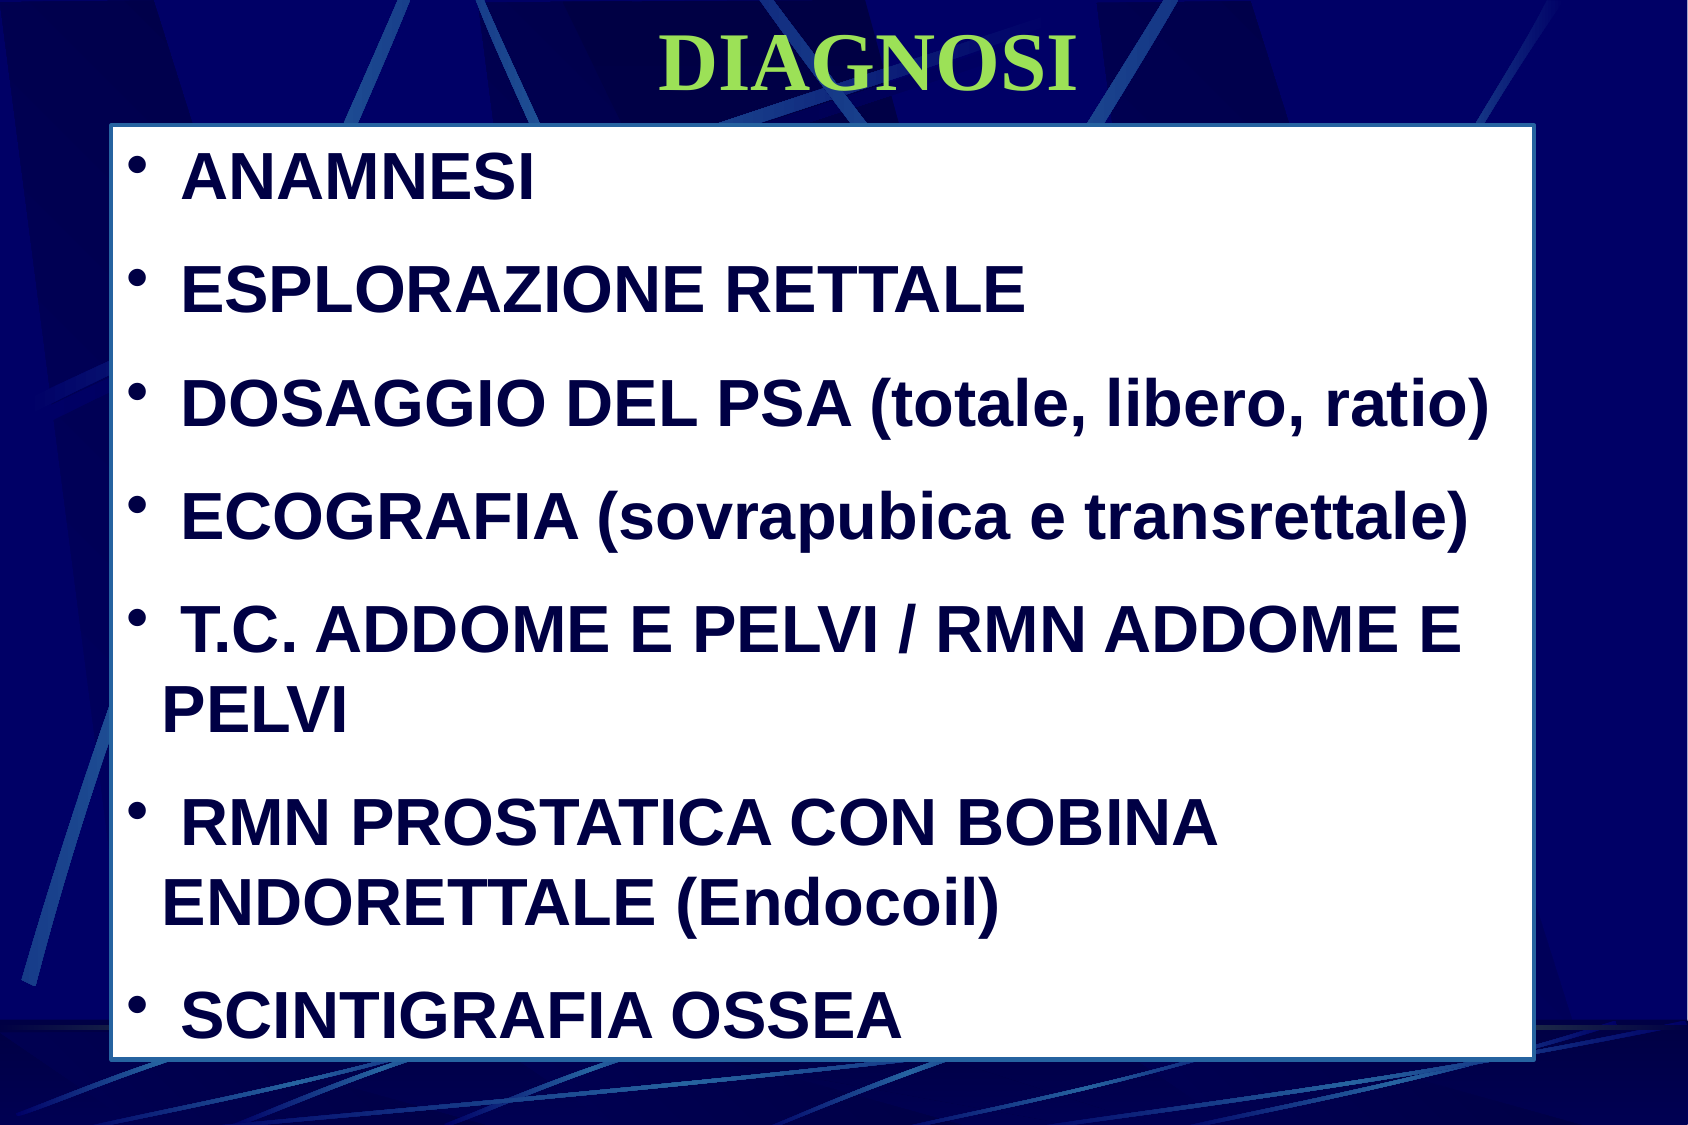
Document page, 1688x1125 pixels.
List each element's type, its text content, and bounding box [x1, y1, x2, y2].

text_box ANAMNESI ESPLORAZIONE RETTALE DOSAGGIO DEL PSA (totale, libero, ratio) ECOGRAFIA (sovrapubica e transrettale) T.C. ADDOME E PELVI / RMN ADDOME E PELVI RMN PROSTATICA CON BOBINA ENDORETTALE (Endocoil) SCINTIGRAFIA OSSEA [109, 123, 1536, 1062]
text_box DIAGNOSI [87, 0, 1650, 115]
